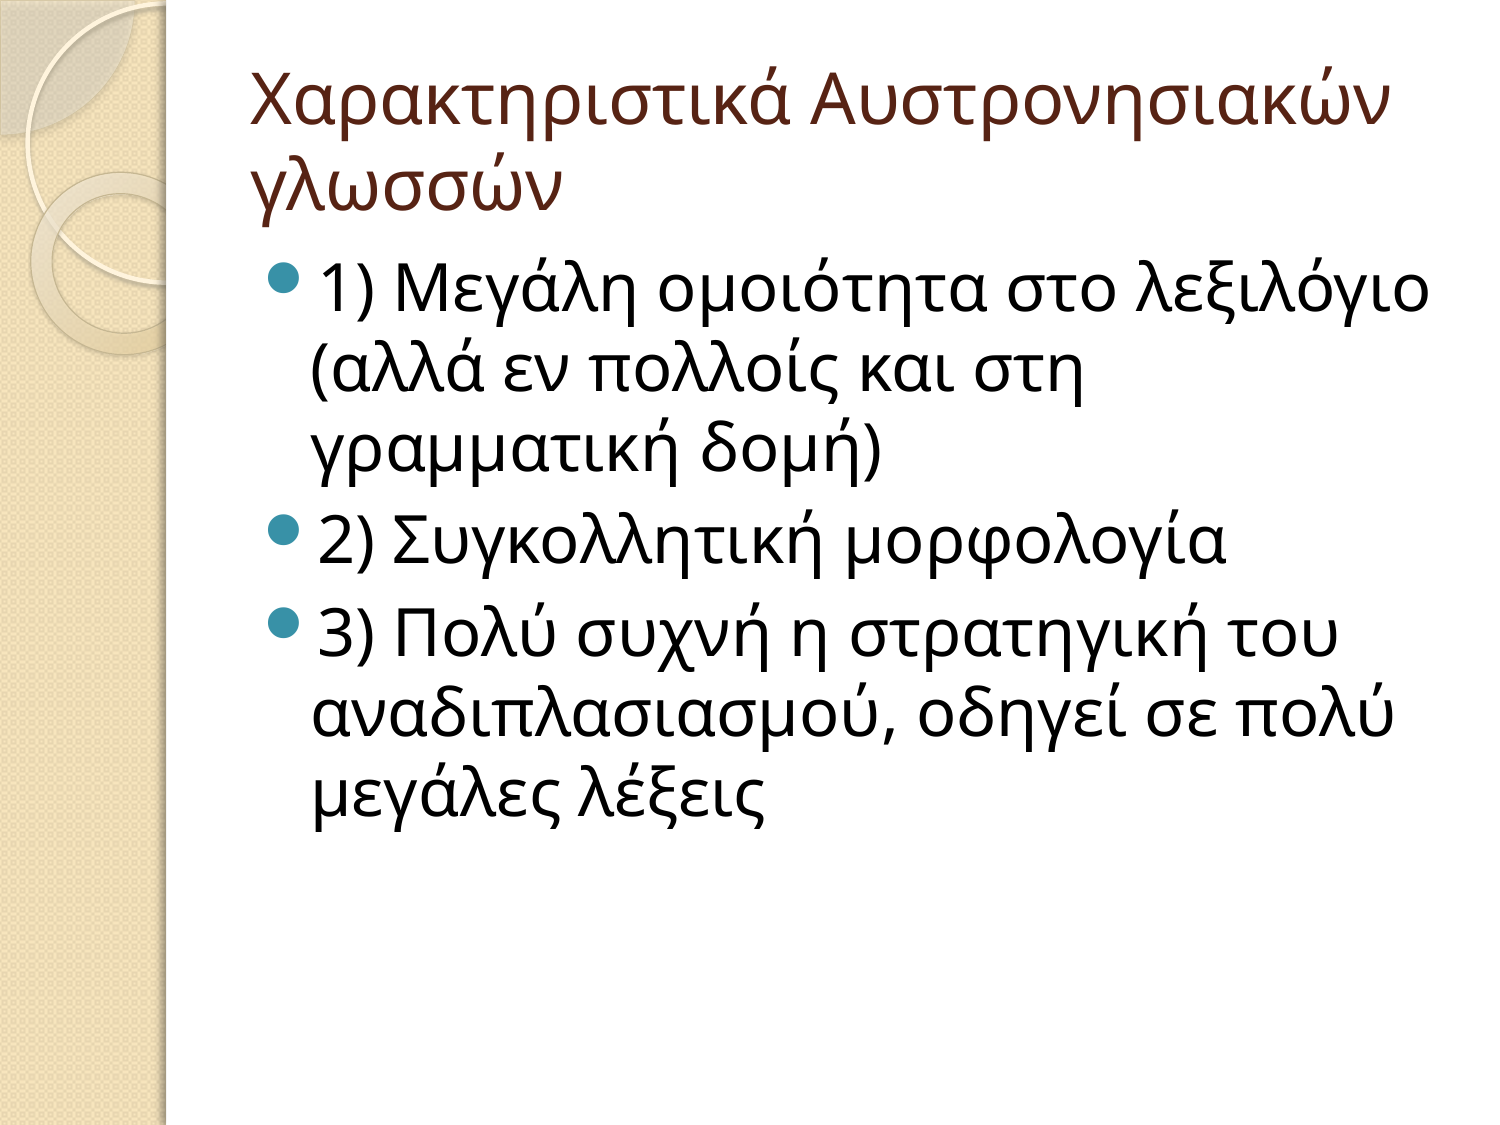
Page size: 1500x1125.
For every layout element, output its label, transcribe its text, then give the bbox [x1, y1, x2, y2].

list 1) Μεγάλη ομοιότητα στο λεξιλόγιο (αλλά εν πολλοίς και στη γραμματική δομή) 2) Συγκολλητική μορφολογία 3) Πολύ συχνή η στρατηγική του αναδιπλασιασμού, οδηγεί σε πολύ μεγάλες λέξεις [235, 237, 1466, 1025]
title Χαρακτηριστικά Αυστρονησιακών γλωσσών [235, 45, 1466, 233]
